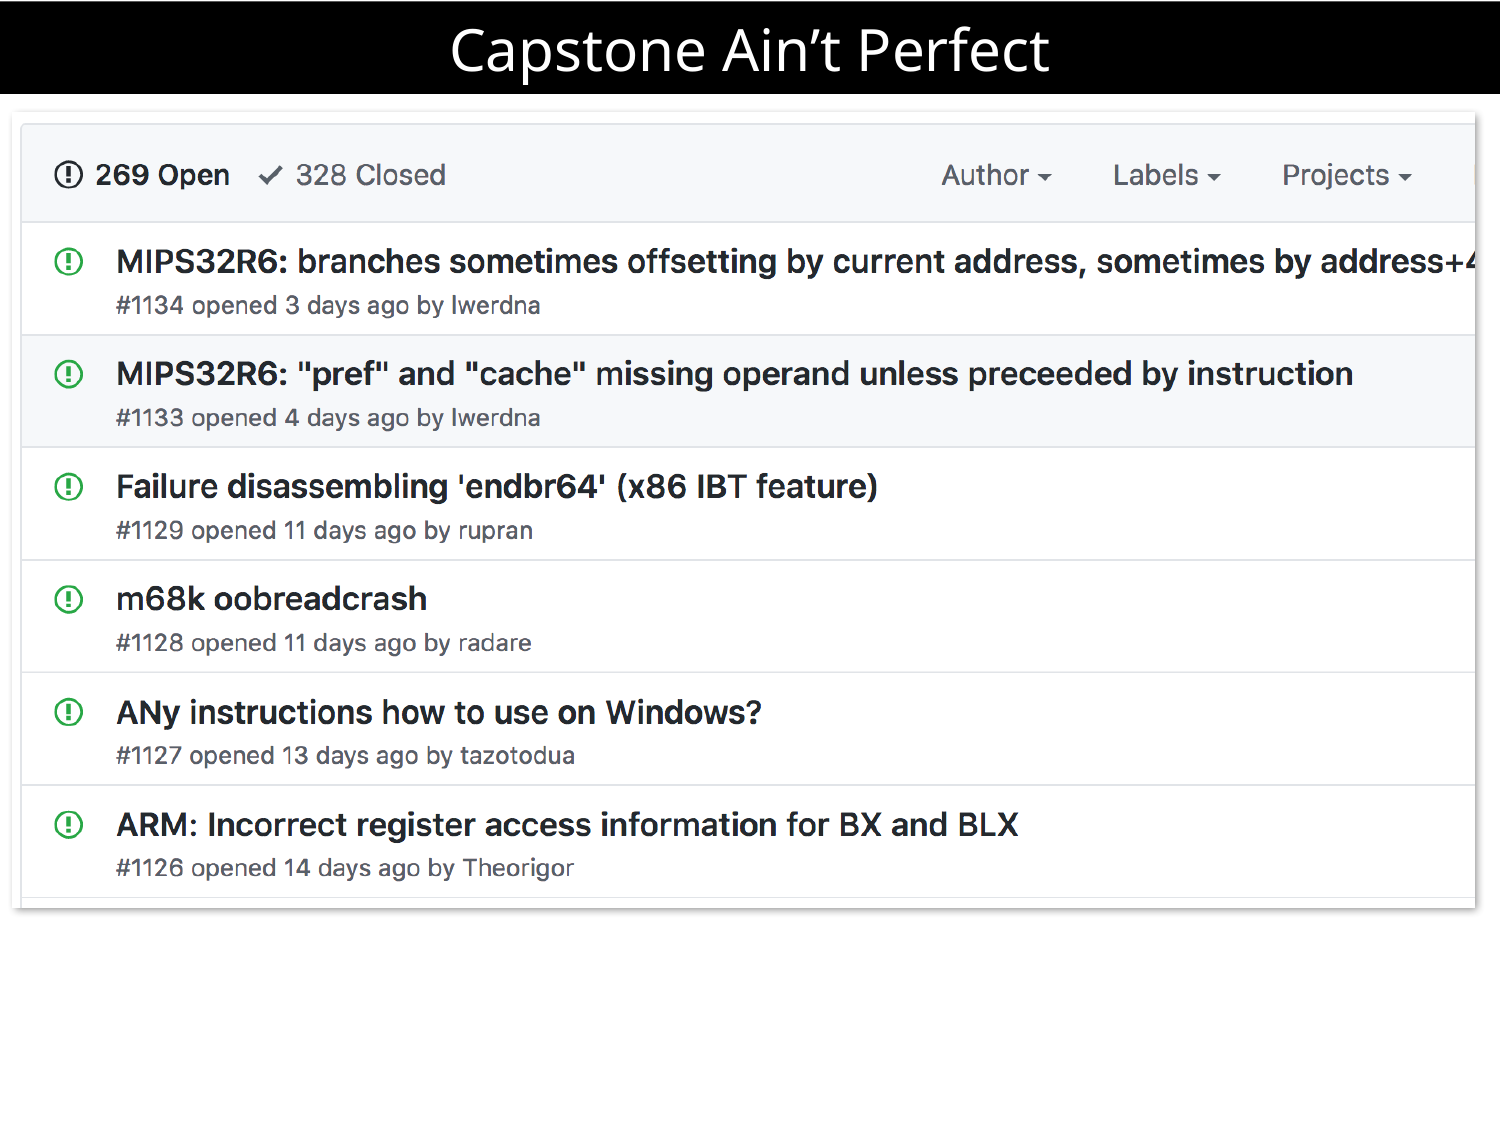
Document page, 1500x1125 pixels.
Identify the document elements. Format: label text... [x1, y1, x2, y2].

title Capstone Ain’t Perfect [0, 1, 1500, 94]
picture [12, 112, 1476, 908]
